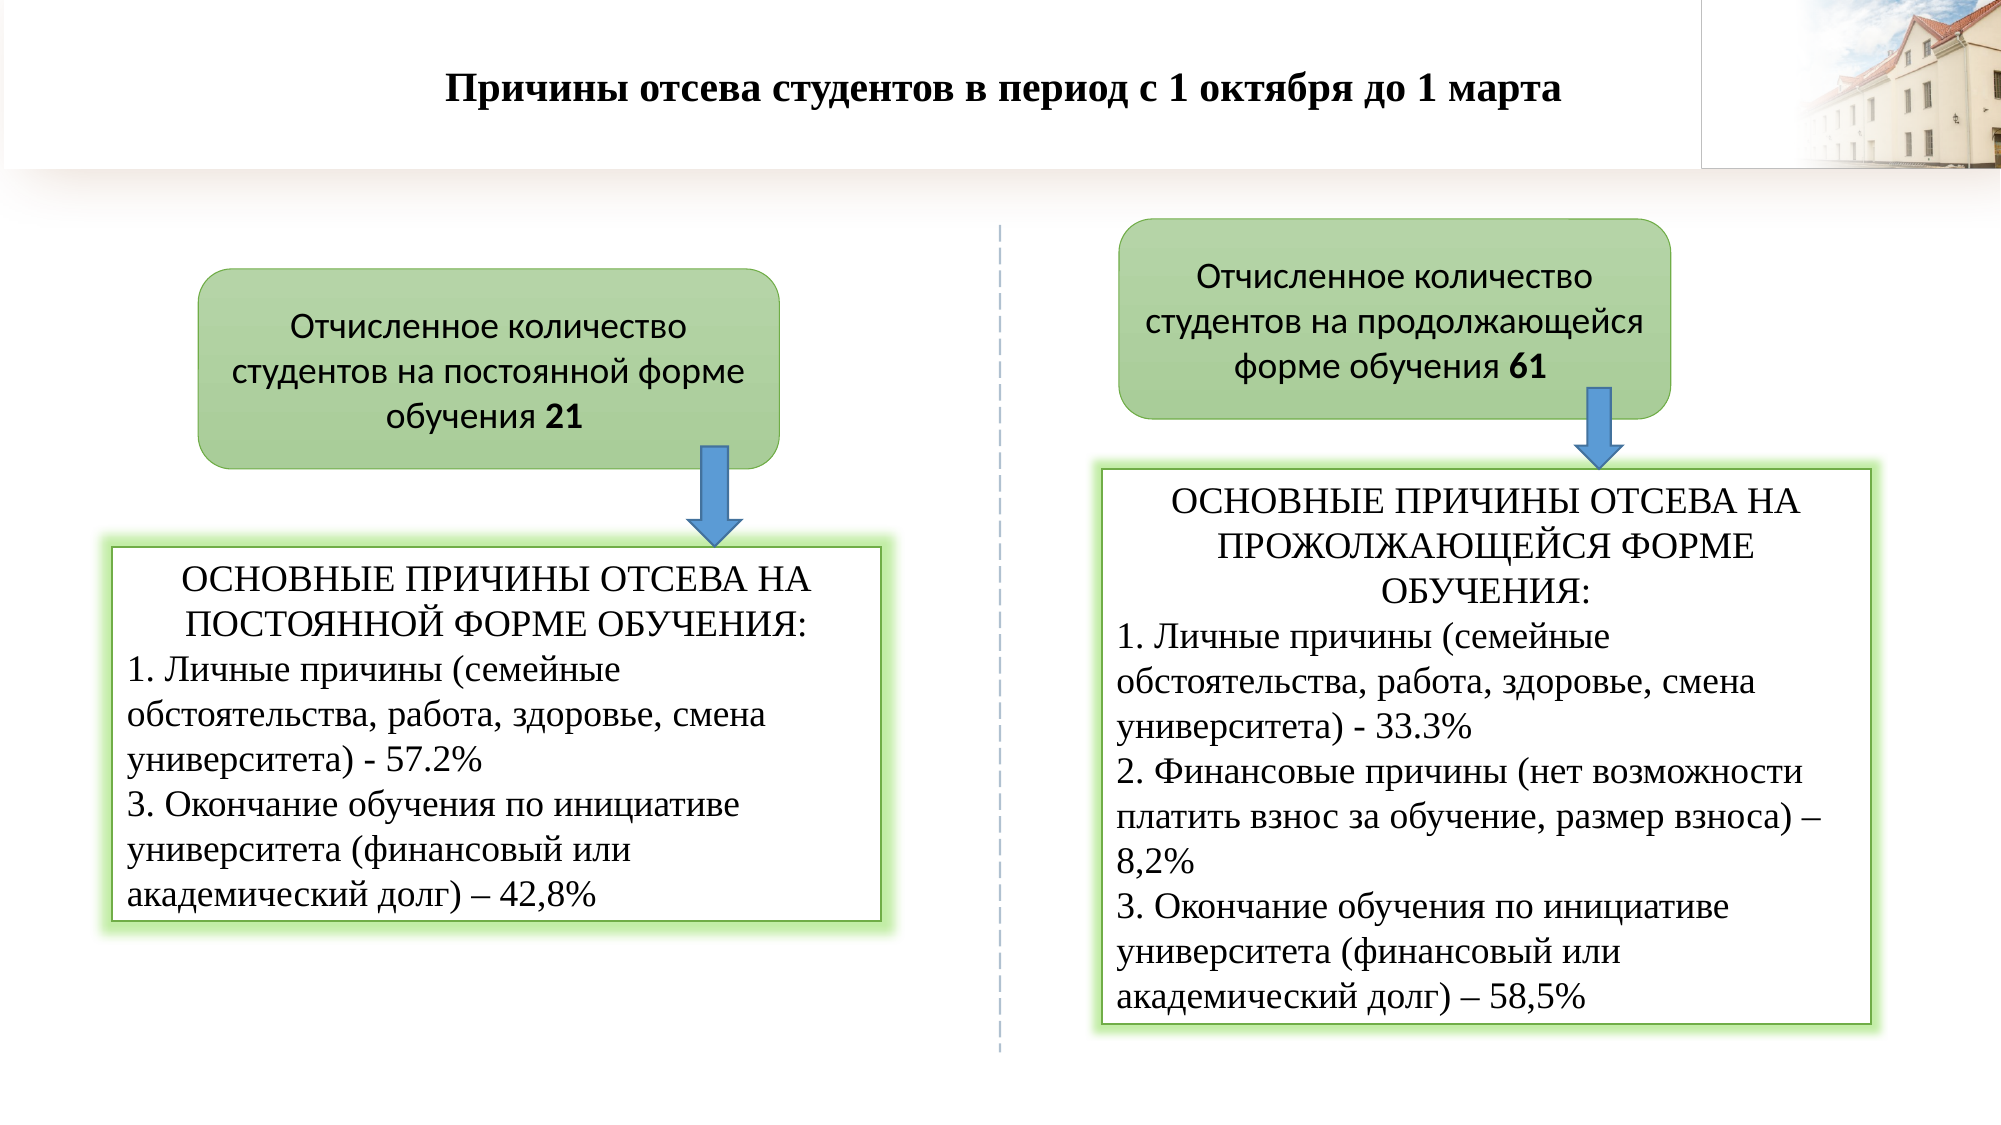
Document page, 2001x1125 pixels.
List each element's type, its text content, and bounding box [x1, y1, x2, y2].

text_box Причины отсева студентов в период с 1 октября до 1 марта [3, 0, 2000, 170]
text_box ОСНОВНЫЕ ПРИЧИНЫ ОТСЕВА НА ПОСТОЯННОЙ ФОРМЕ ОБУЧЕНИЯ: 1. Личные причины (семейные обстоятельства, работа, здоровье, смена университета) - 57.2% 3. Окончание обучения по инициативе университета (финансовый или академический долг) – 42,8% [111, 546, 882, 922]
text_box [685, 445, 744, 549]
text_box Отчисленное количество студентов на продолжающейся форме обучения 61 [1118, 218, 1672, 420]
text_box [1573, 386, 1625, 471]
text_box Отчисленное количество студентов на постоянной форме обучения 21 [197, 268, 780, 470]
text_box ОСНОВНЫЕ ПРИЧИНЫ ОТСЕВА НА ПРОЖОЛЖАЮЩЕЙСЯ ФОРМЕ ОБУЧЕНИЯ: 1. Личные причины (семейные обстоятельства, работа, здоровье, смена университета) - 33.3% 2. Финансовые причины (нет возможности платить взнос за обучение, размер взноса) – 8,2% 3. Окончание обучения по инициативе университета (финансовый или академический долг) – 58,5% [1101, 468, 1872, 1025]
picture [1699, 0, 2001, 169]
